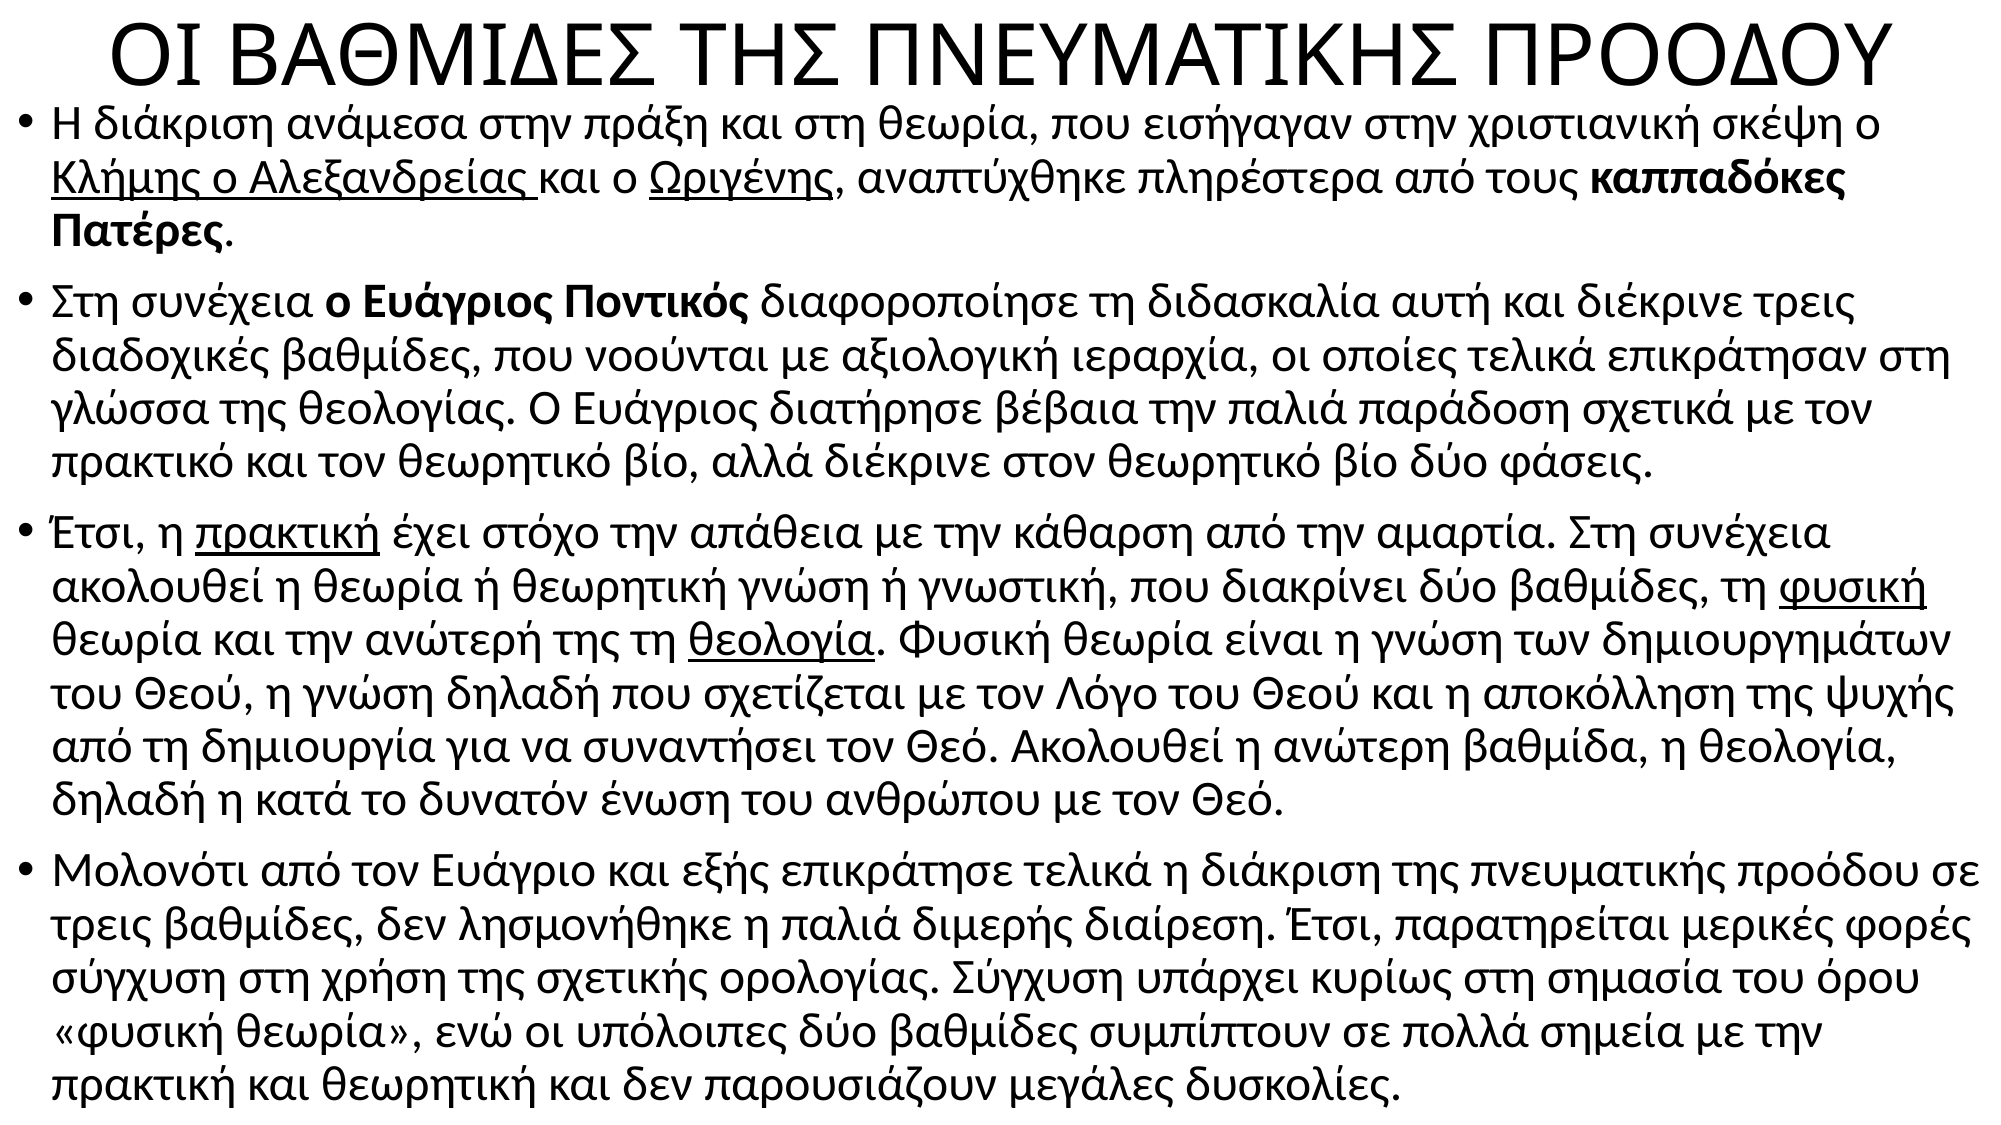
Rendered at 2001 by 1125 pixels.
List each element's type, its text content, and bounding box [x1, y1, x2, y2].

title ΟΙ ΒΑΘΜΙΔΕΣ ΤΗΣ ΠΝΕΥΜΑΤΙΚΗΣ ΠΡΟΟΔΟΥ [2, 3, 2000, 89]
list Η διάκριση ανάμεσα στην πράξη και στη θεωρία, που εισήγαγαν στην χριστιανική σκέψη ο Κλήμης ο Αλεξανδρείας και ο Ωριγένης, αναπτύχθηκε πληρέστερα από τους καππαδόκες Πατέρες. Στη συνέχεια ο Ευάγριος Ποντικός διαφοροποίησε τη διδασκαλία αυτή και διέκρινε τρεις διαδοχικές βαθμίδες, που νοούνται με αξιολογική ιεραρχία, οι οποίες τελικά επικράτησαν στη γλώσσα της θεολογίας. Ο Ευάγριος διατήρησε βέβαια την παλιά παράδοση σχετικά με τον πρακτικό και τον θεωρητικό βίο, αλλά διέκρινε στον θεωρητικό βίο δύο φάσεις. Έτσι, η πρακτική έχει στόχο την απάθεια με την κάθαρση από την αμαρτία. Στη συνέχεια ακολουθεί η θεωρία ή θεωρητική γνώση ή γνωστική, που διακρίνει δύο βαθμίδες, τη φυσική θεωρία και την ανώτερή της τη θεολογία. Φυσική θεωρία είναι η γνώση των δημιουργημάτων του Θεού, η γνώση δηλαδή που σχετίζεται με τον Λόγο του Θεού και η αποκόλληση της ψυχής από τη δημιουργία για να συναντήσει τον Θεό. Ακολουθεί η ανώτερη βαθμίδα, η θεολογία, δηλαδή η κατά το δυνατόν ένωση του ανθρώπου με τον Θεό. Μολονότι από τον Ευάγριο και εξής επικράτησε τελικά η διάκριση της πνευματικής προόδου σε τρεις βαθμίδες, δεν λησμονήθηκε η παλιά διμερής διαίρεση. Έτσι, παρατηρείται μερικές φορές σύγχυση στη χρήση της σχετικής ορολογίας. Σύγχυση υπάρχει κυρίως στη σημασία του όρου «φυσική θεωρία», ενώ οι υπόλοιπες δύο βαθμίδες συμπίπτουν σε πολλά σημεία με την πρακτική και θεωρητική και δεν παρουσιάζουν μεγάλες δυσκολίες. [2, 89, 2000, 1125]
